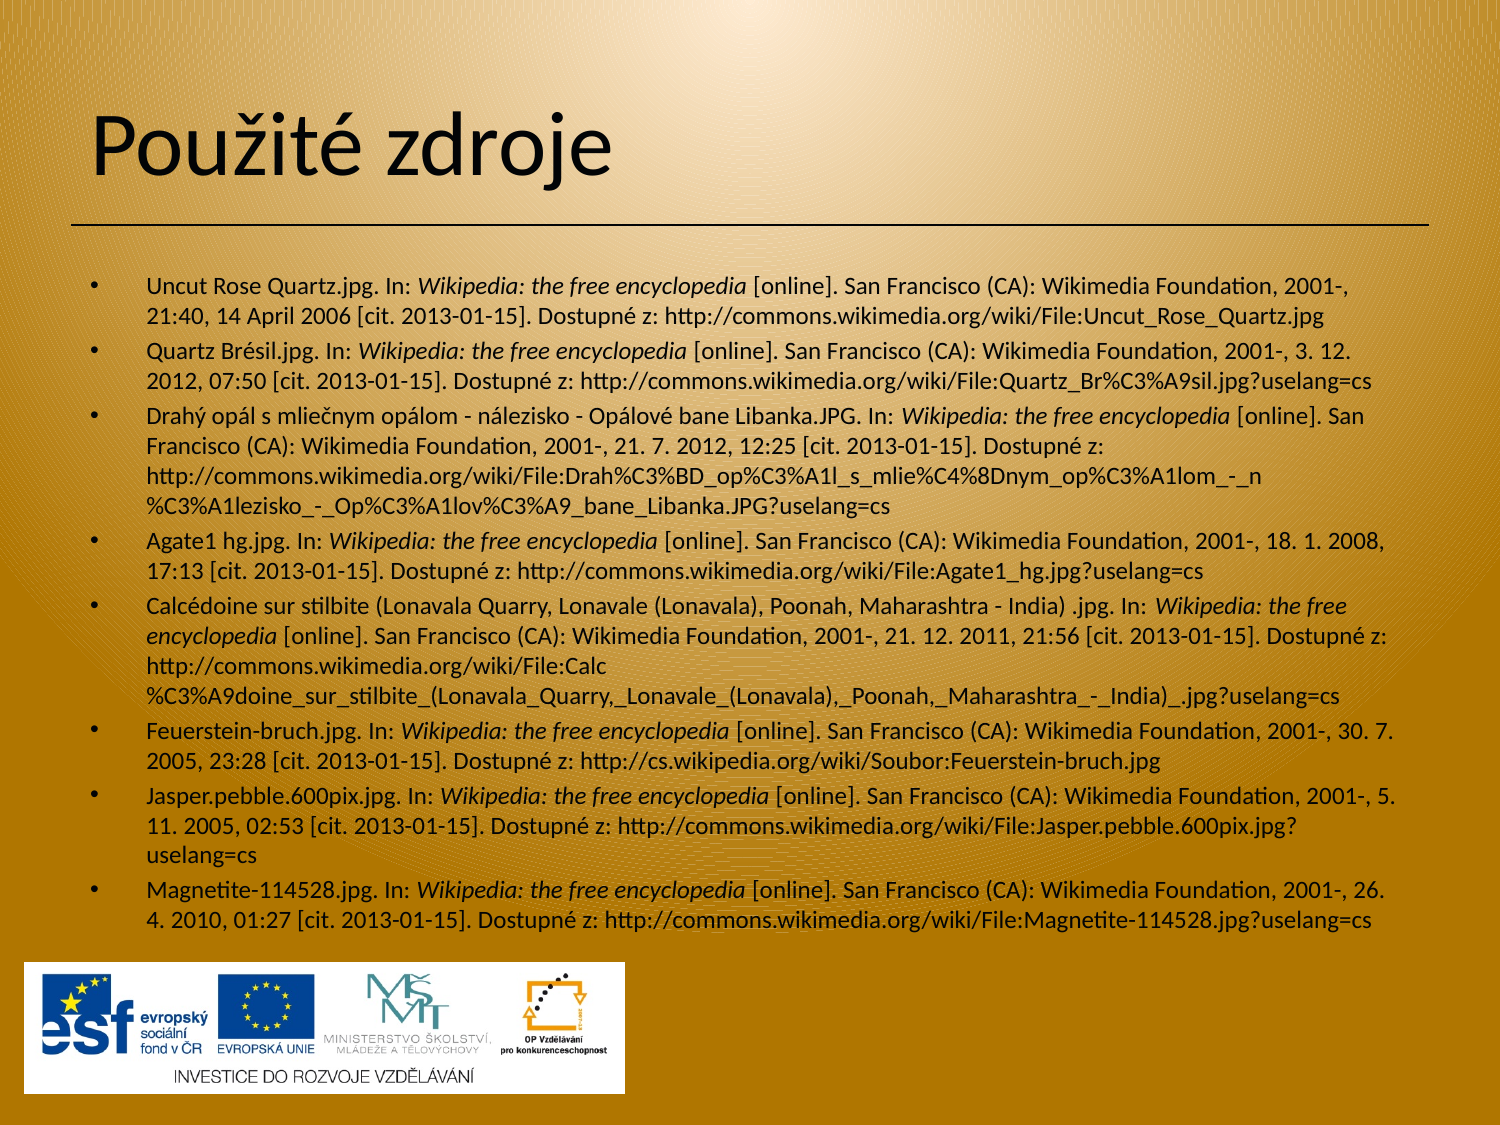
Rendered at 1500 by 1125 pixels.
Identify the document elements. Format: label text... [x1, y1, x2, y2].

picture [24, 962, 626, 1094]
title Použité zdroje [75, 45, 1425, 224]
list Uncut Rose Quartz.jpg. In: Wikipedia: the free encyclopedia [online]. San Francisco (CA): Wikimedia Foundation, 2001-, 21:40, 14 April 2006 [cit. 2013-01-15]. Dostupné z: http://commons.wikimedia.org/wiki/File:Uncut_Rose_Quartz.jpg Quartz Brésil.jpg. In: Wikipedia: the free encyclopedia [online]. San Francisco (CA): Wikimedia Foundation, 2001-, 3. 12. 2012, 07:50 [cit. 2013-01-15]. Dostupné z: http://commons.wikimedia.org/wiki/File:Quartz_Br%C3%A9sil.jpg?uselang=cs Drahý opál s mliečnym opálom - nálezisko - Opálové bane Libanka.JPG. In: Wikipedia: the free encyclopedia [online]. San Francisco (CA): Wikimedia Foundation, 2001-, 21. 7. 2012, 12:25 [cit. 2013-01-15]. Dostupné z: http://commons.wikimedia.org/wiki/File:Drah%C3%BD_op%C3%A1l_s_mlie%C4%8Dnym_op%C3%A1lom_-_n%C3%A1lezisko_-_Op%C3%A1lov%C3%A9_bane_Libanka.JPG?uselang=cs Agate1 hg.jpg. In: Wikipedia: the free encyclopedia [online]. San Francisco (CA): Wikimedia Foundation, 2001-, 18. 1. 2008, 17:13 [cit. 2013-01-15]. Dostupné z: http://commons.wikimedia.org/wiki/File:Agate1_hg.jpg?uselang=cs Calcédoine sur stilbite (Lonavala Quarry, Lonavale (Lonavala), Poonah, Maharashtra - India) .jpg. In: Wikipedia: the free encyclopedia [online]. San Francisco (CA): Wikimedia Foundation, 2001-, 21. 12. 2011, 21:56 [cit. 2013-01-15]. Dostupné z: http://commons.wikimedia.org/wiki/File:Calc%C3%A9doine_sur_stilbite_(Lonavala_Quarry,_Lonavale_(Lonavala),_Poonah,_Maharashtra_-_India)_.jpg?uselang=cs Feuerstein-bruch.jpg. In: Wikipedia: the free encyclopedia [online]. San Francisco (CA): Wikimedia Foundation, 2001-, 30. 7. 2005, 23:28 [cit. 2013-01-15]. Dostupné z: http://cs.wikipedia.org/wiki/Soubor:Feuerstein-bruch.jpg Jasper.pebble.600pix.jpg. In: Wikipedia: the free encyclopedia [online]. San Francisco (CA): Wikimedia Foundation, 2001-, 5. 11. 2005, 02:53 [cit. 2013-01-15]. Dostupné z: http://commons.wikimedia.org/wiki/File:Jasper.pebble.600pix.jpg?uselang=cs Magnetite-114528.jpg. In: Wikipedia: the free encyclopedia [online]. San Francisco (CA): Wikimedia Foundation, 2001-, 26. 4. 2010, 01:27 [cit. 2013-01-15]. Dostupné z: http://commons.wikimedia.org/wiki/File:Magnetite-114528.jpg?uselang=cs [75, 262, 1425, 1005]
